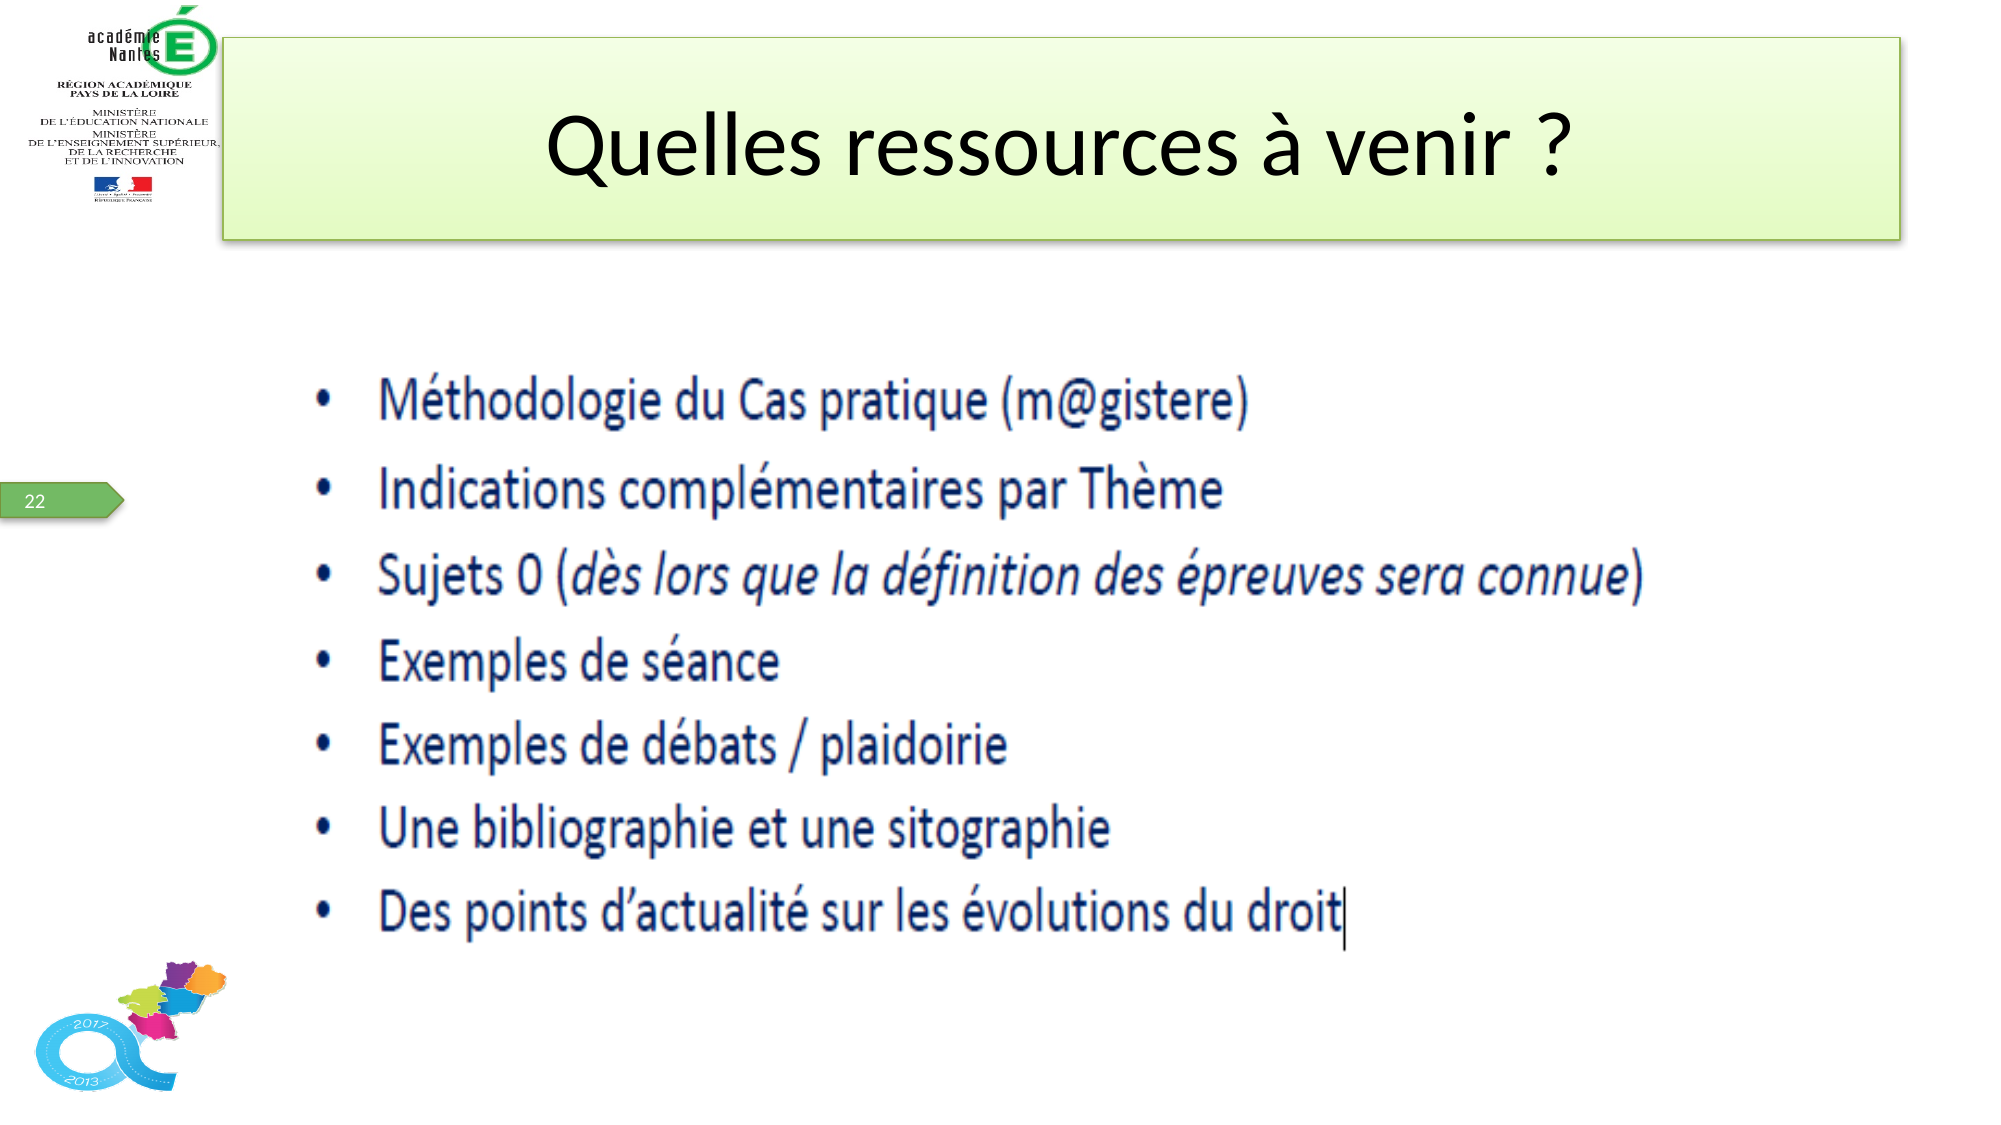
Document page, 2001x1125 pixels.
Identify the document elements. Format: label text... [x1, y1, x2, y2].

title Quelles ressources à venir ? [222, 37, 1901, 241]
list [280, 340, 1754, 1036]
picture [28, 5, 220, 202]
